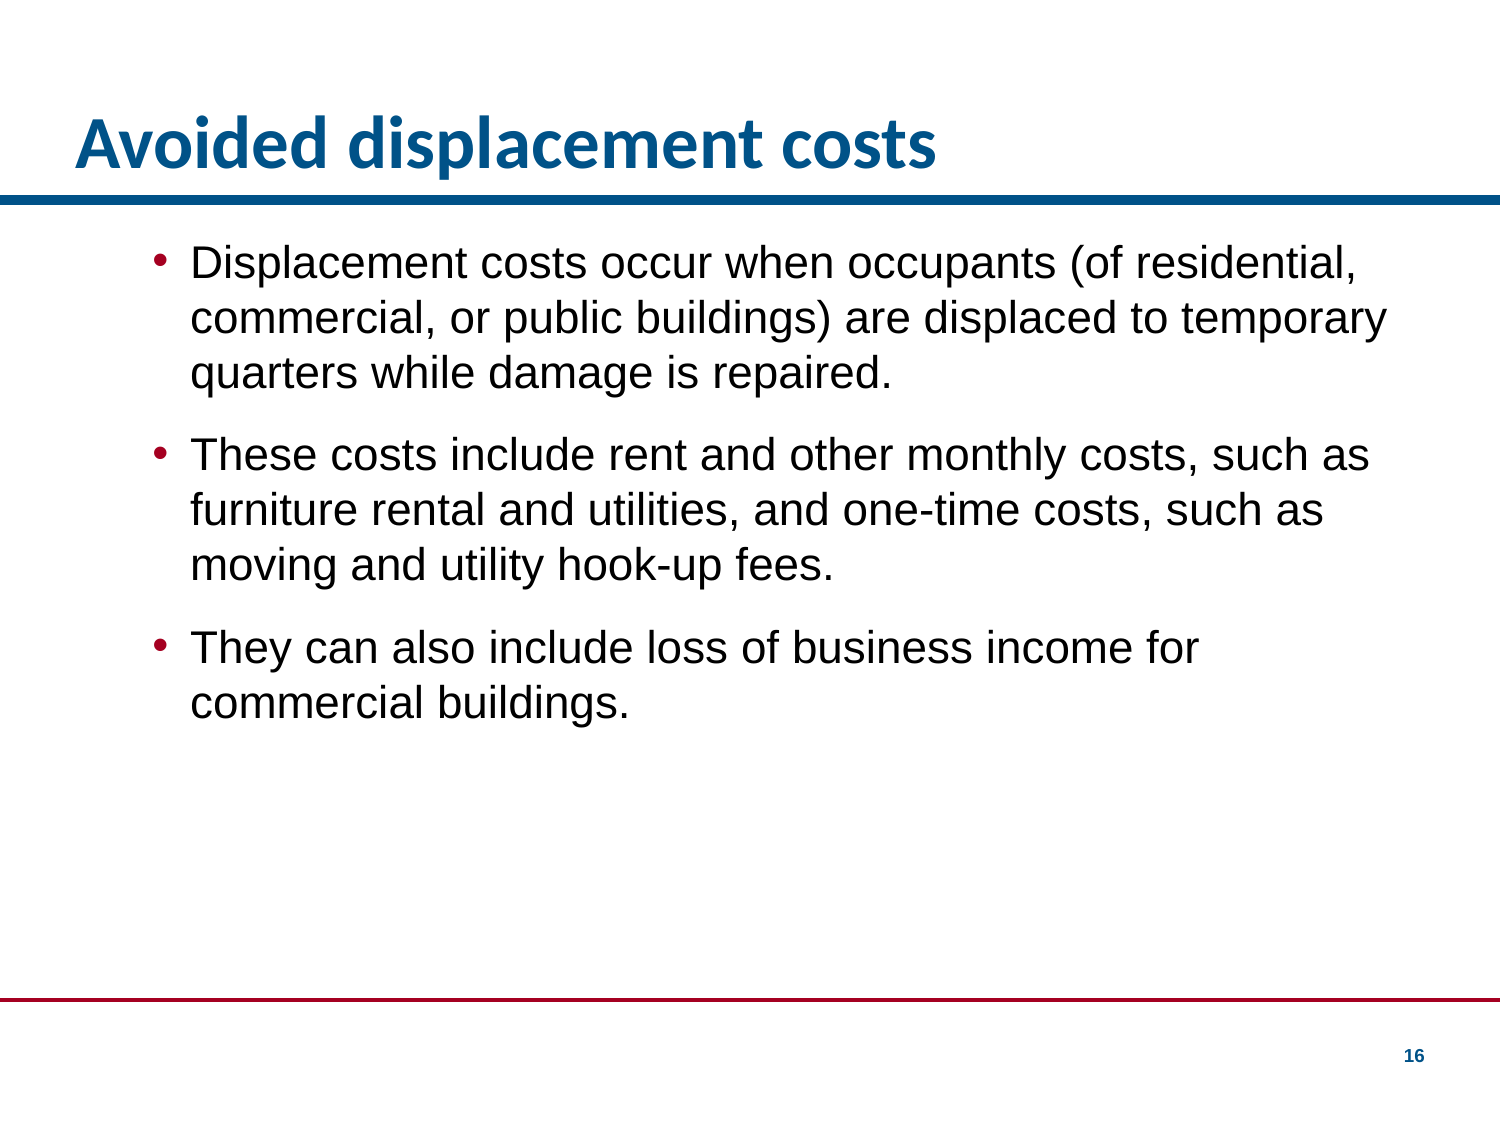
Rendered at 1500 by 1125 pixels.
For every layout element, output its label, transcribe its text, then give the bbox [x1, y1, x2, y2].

list Displacement costs occur when occupants (of residential, commercial, or public buildings) are displaced to temporary quarters while damage is repaired. These costs include rent and other monthly costs, such as furniture rental and utilities, and one-time costs, such as moving and utility hook-up fees. They can also include loss of business income for commercial buildings. [137, 224, 1425, 938]
title Avoided displacement costs [75, 0, 1425, 192]
slide_number 16 [1374, 1035, 1425, 1074]
